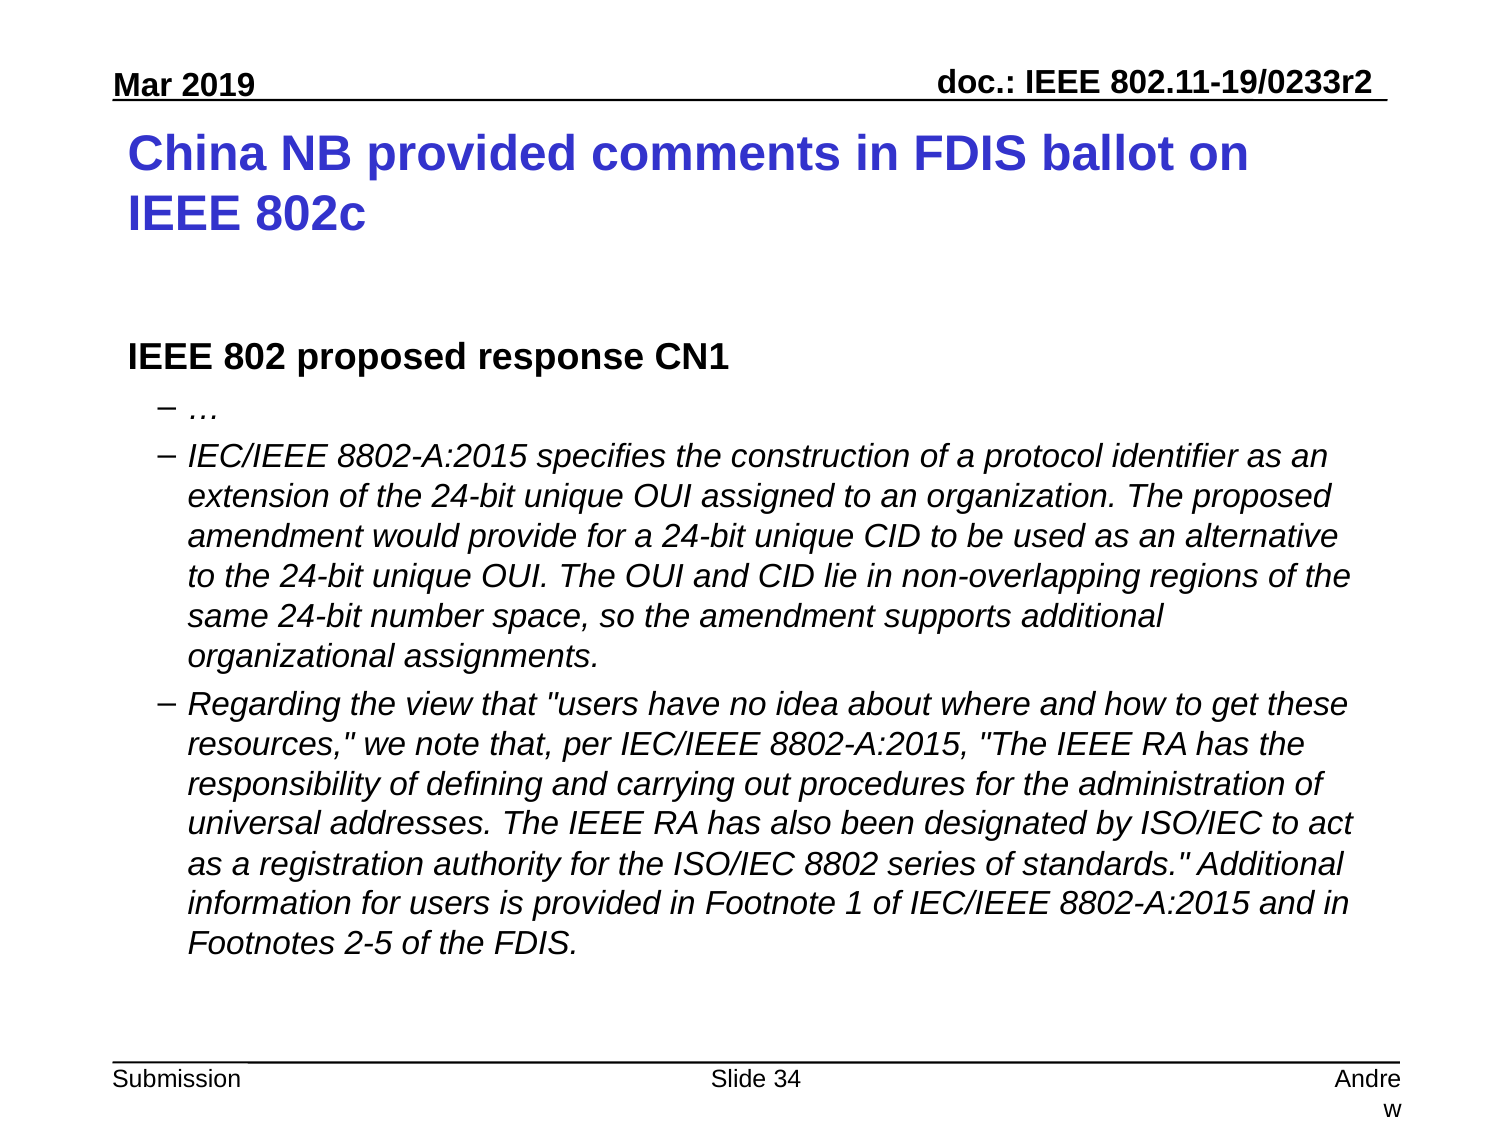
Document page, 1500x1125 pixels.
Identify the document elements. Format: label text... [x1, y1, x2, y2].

list IEEE 802 proposed response CN1 … IEC/IEEE 8802-A:2015 specifies the construction of a protocol identifier as an extension of the 24-bit unique OUI assigned to an organization. The proposed amendment would provide for a 24-bit unique CID to be used as an alternative to the 24-bit unique OUI. The OUI and CID lie in non-overlapping regions of the same 24-bit number space, so the amendment supports additional organizational assignments. Regarding the view that "users have no idea about where and how to get these resources," we note that, per IEC/IEEE 8802-A:2015, "The IEEE RA has the responsibility of defining and carrying out procedures for the administration of universal addresses. The IEEE RA has also been designated by ISO/IEC to act as a registration authority for the ISO/IEC 8802 series of standards." Additional information for users is provided in Footnote 1 of IEC/IEEE 8802-A:2015 and in Footnotes 2-5 of the FDIS. [112, 324, 1388, 1000]
slide_number Slide 34 [709, 1061, 803, 1093]
footer Andrew Myles, Cisco [1320, 1061, 1402, 1093]
title China NB provided comments in FDIS ballot on IEEE 802c [112, 112, 1388, 288]
